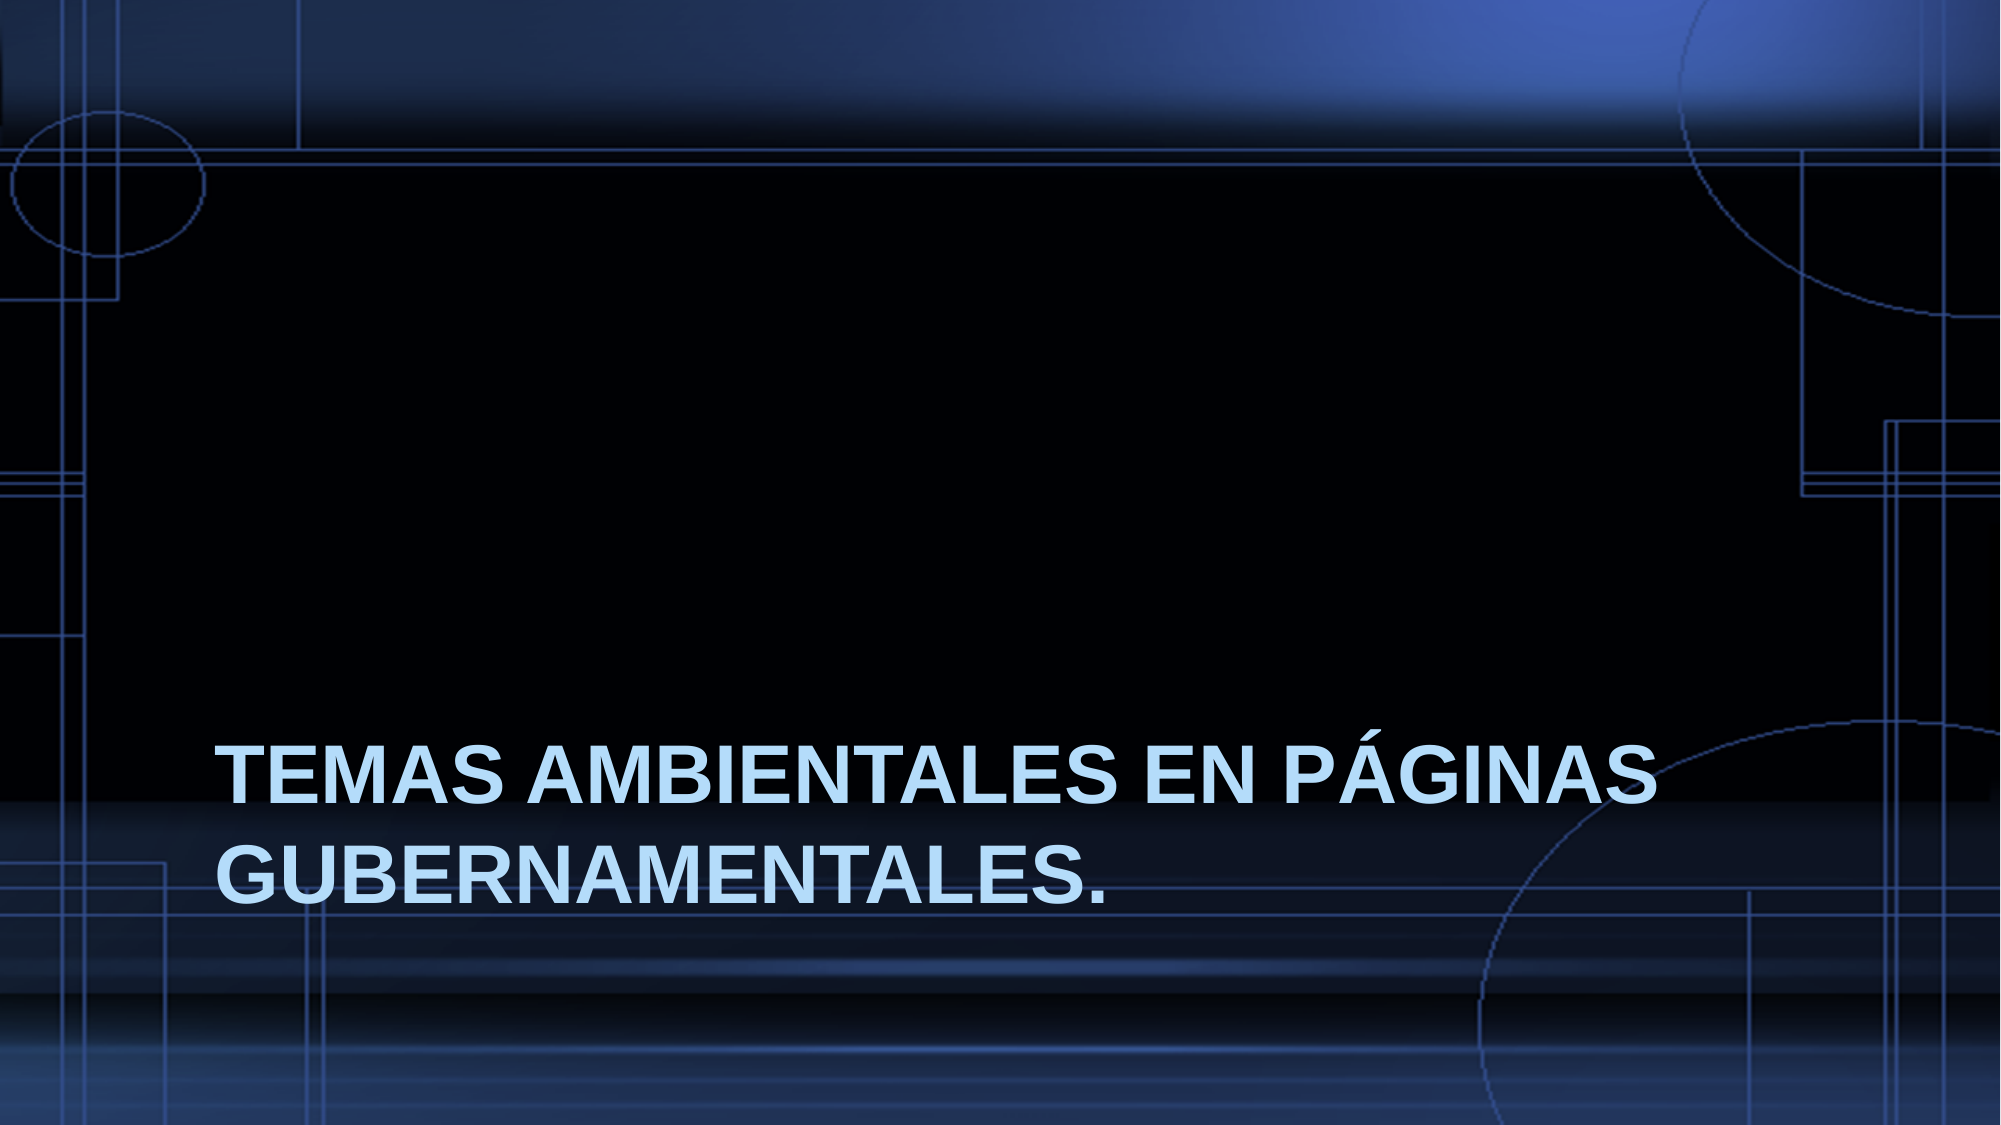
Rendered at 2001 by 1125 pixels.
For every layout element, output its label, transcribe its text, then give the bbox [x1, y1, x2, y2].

title Temas ambientales en páginas gubernamentales. [200, 712, 1900, 1037]
picture [0, 0, 2001, 1125]
